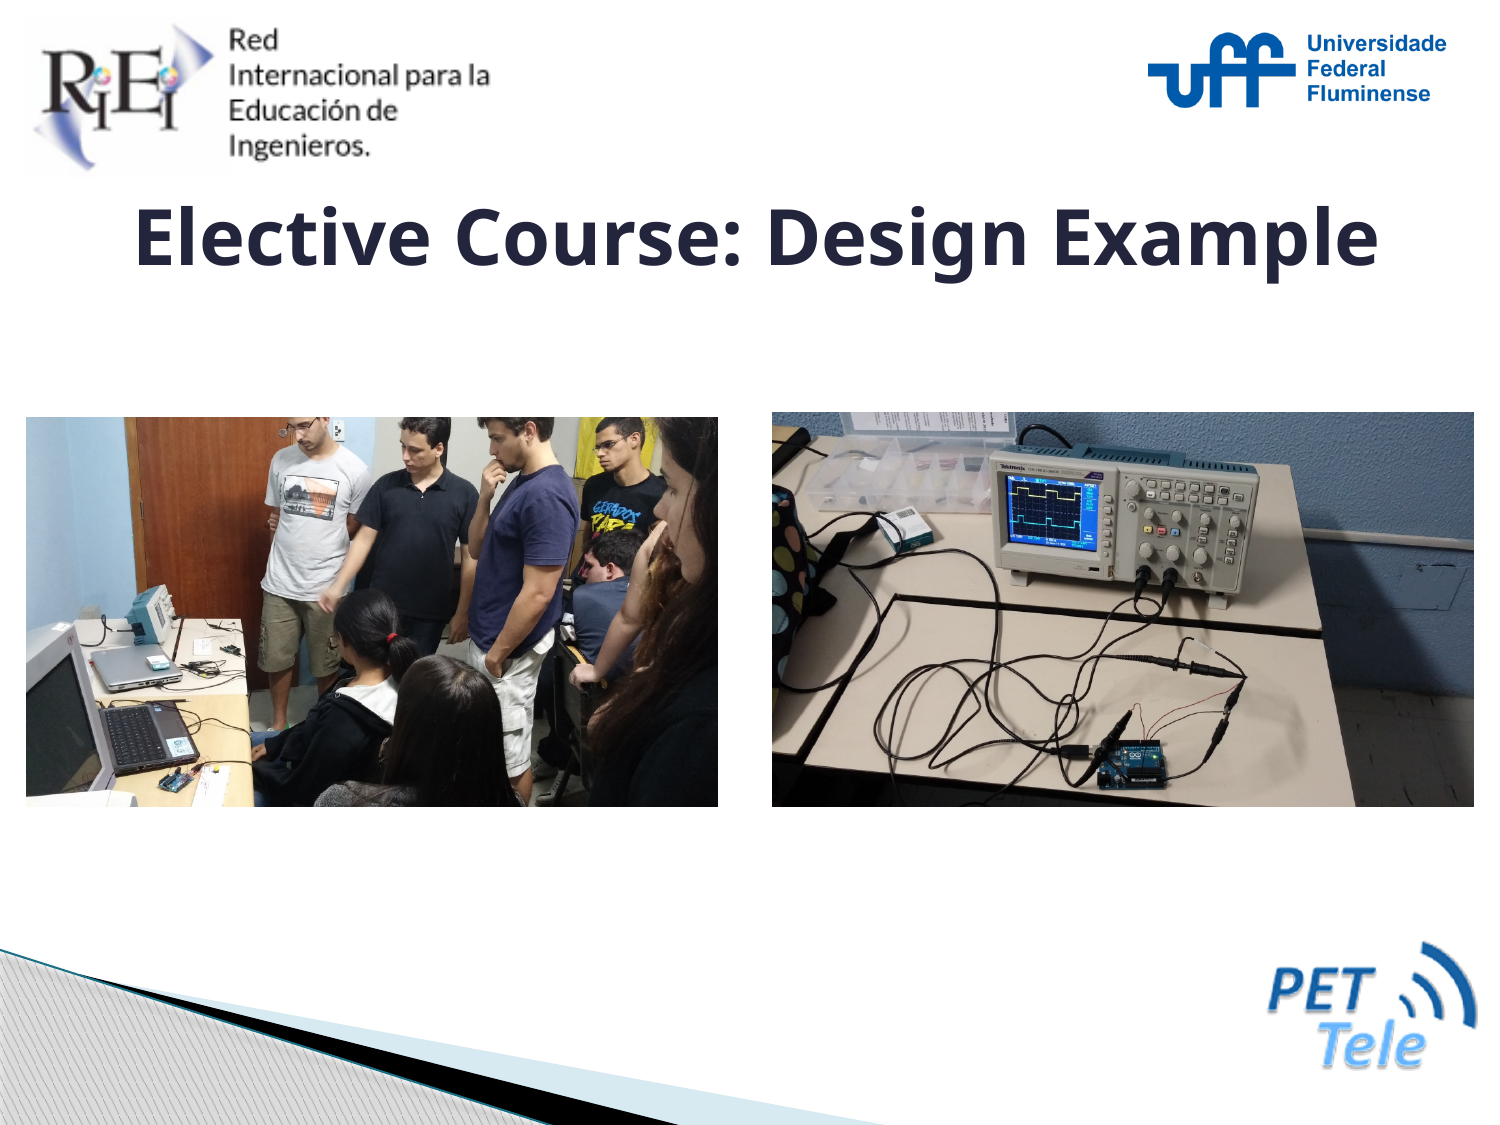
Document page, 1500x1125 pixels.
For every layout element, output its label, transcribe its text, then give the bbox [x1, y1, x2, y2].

picture [23, 0, 516, 181]
picture [26, 417, 719, 807]
picture [1206, 892, 1500, 1125]
title Elective Course: Design Example [82, 140, 1432, 329]
picture [772, 411, 1474, 807]
picture [1148, 23, 1500, 114]
